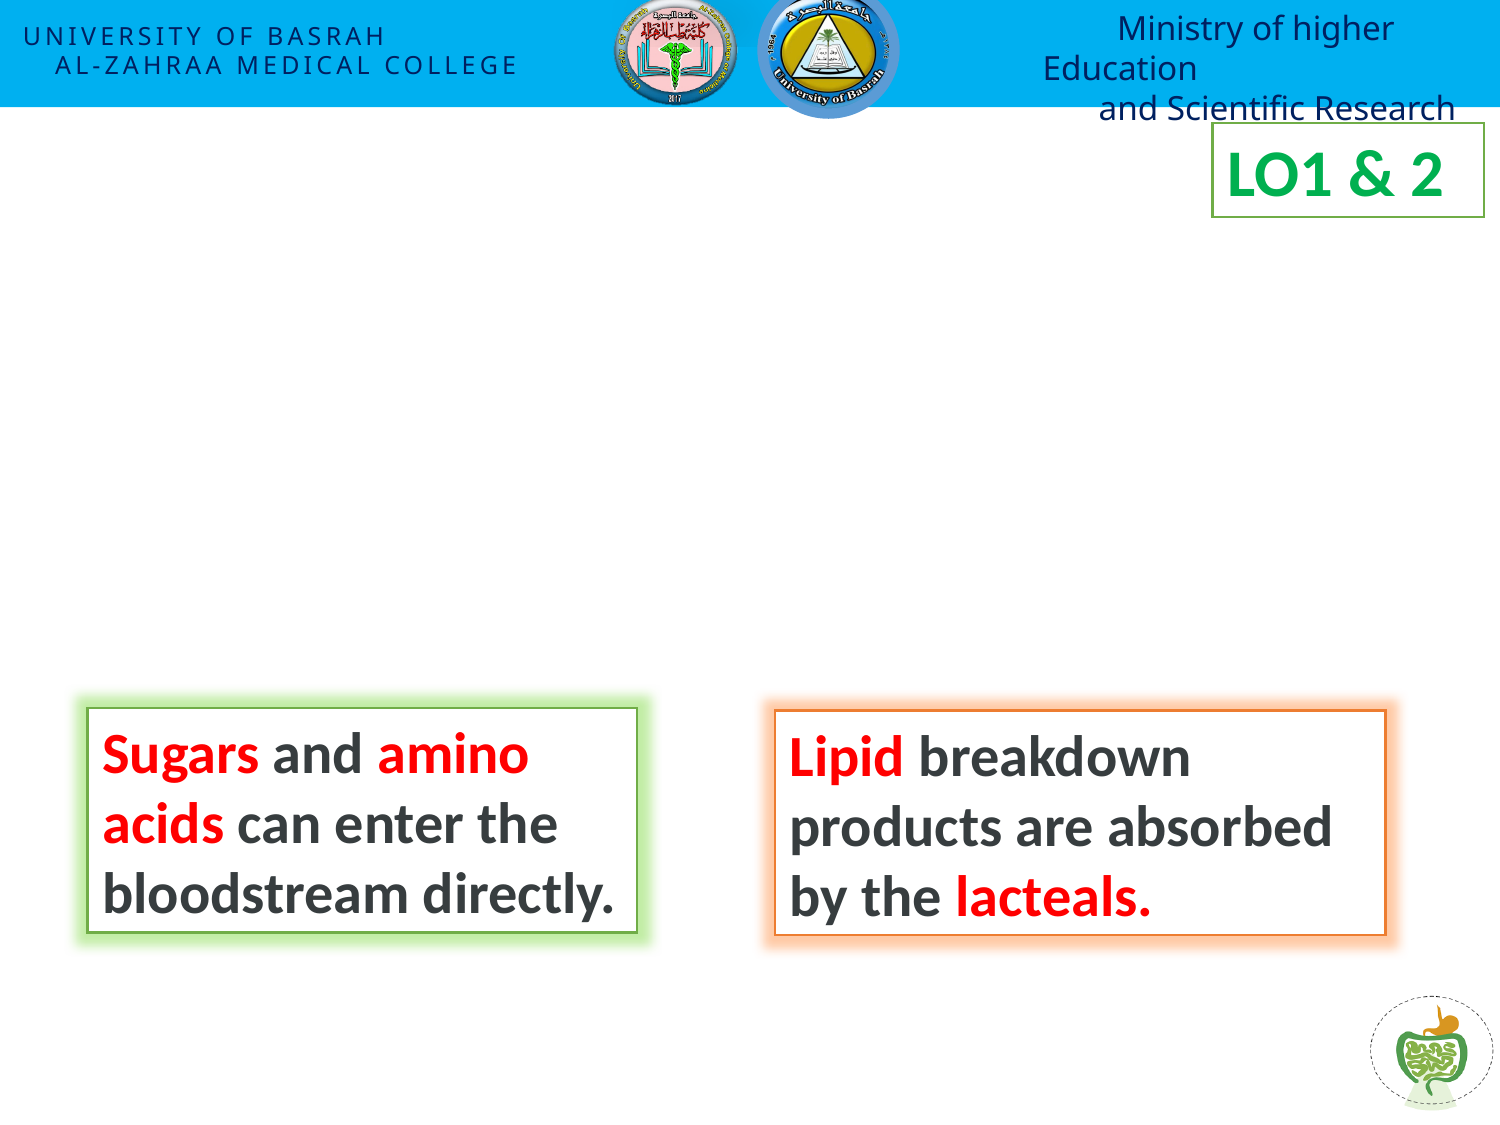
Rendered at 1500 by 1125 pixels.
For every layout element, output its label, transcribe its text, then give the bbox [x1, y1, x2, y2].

text_box Sugars and amino acids can enter the bloodstream directly. [86, 707, 638, 934]
picture [762, 0, 895, 114]
text_box Lipid breakdown products are absorbed by the lacteals. [774, 709, 1387, 936]
text_box LO1 & 2 [1211, 122, 1485, 218]
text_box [895, 0, 1500, 108]
picture [1360, 987, 1500, 1113]
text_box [0, 0, 762, 108]
